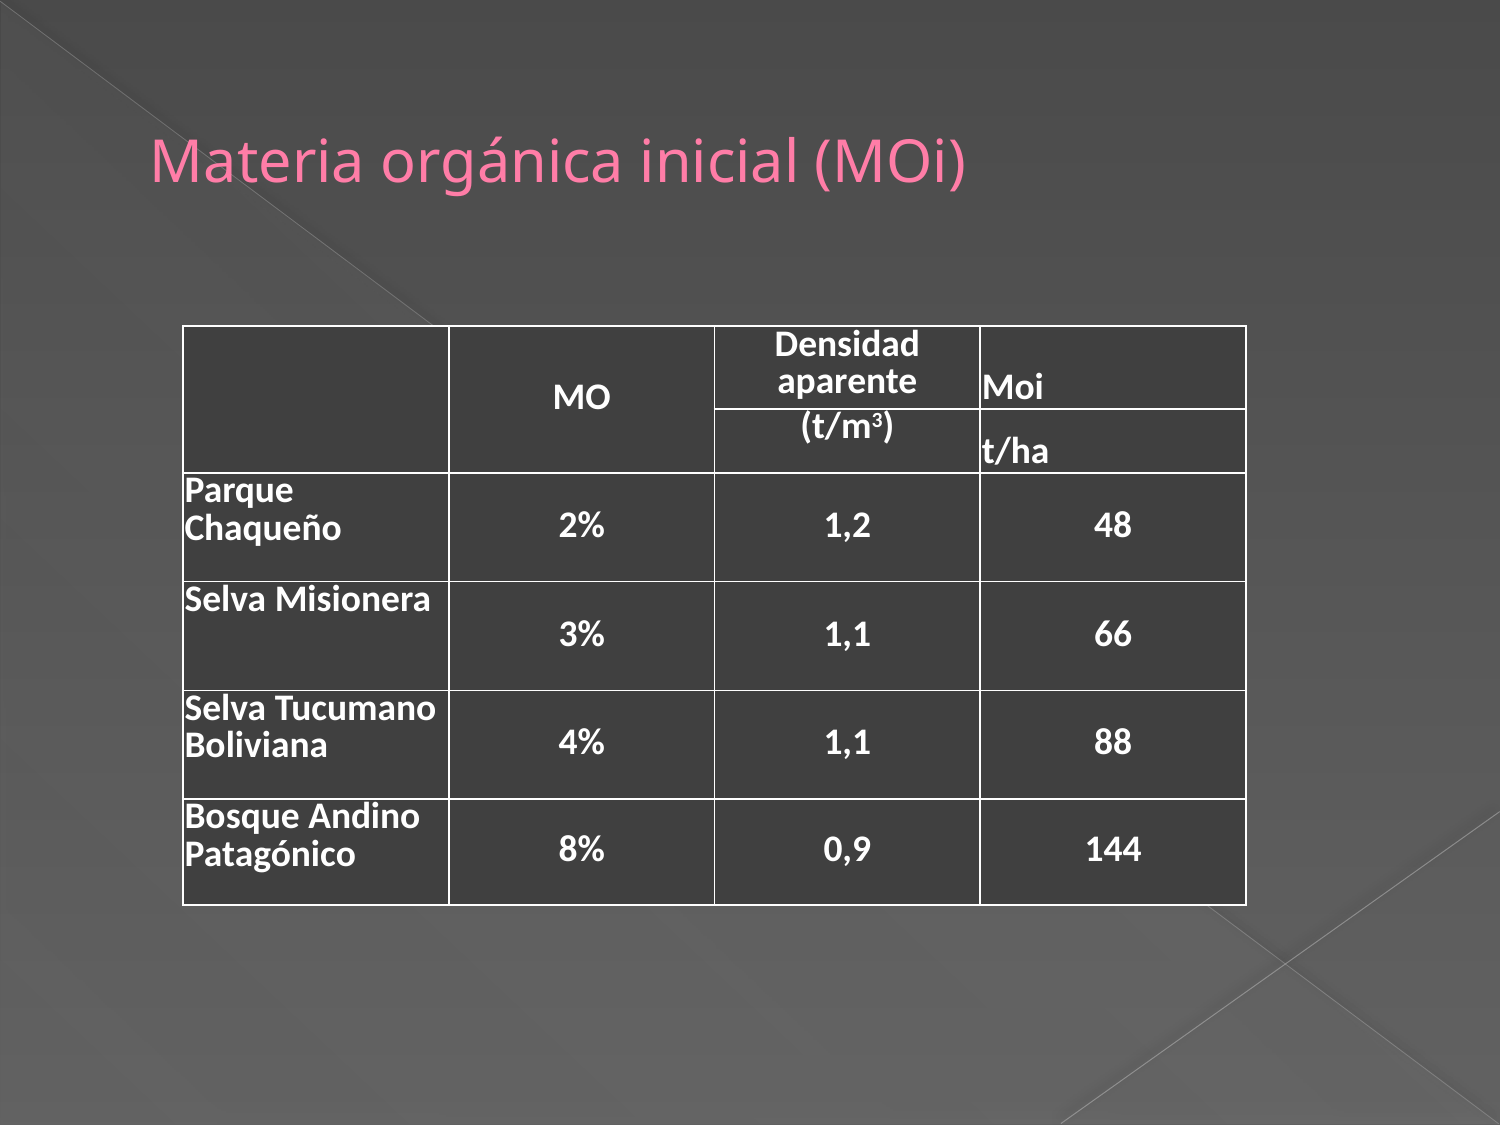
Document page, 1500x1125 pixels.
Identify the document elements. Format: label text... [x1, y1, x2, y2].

table_cell 8% [450, 800, 714, 904]
table_header Densidad aparente [715, 327, 979, 408]
table_cell 1,2 [715, 474, 979, 581]
table_cell Selva Tucumano Boliviana [184, 691, 448, 798]
table_cell 144 [981, 800, 1245, 904]
table_cell 1,1 [715, 691, 979, 798]
table_cell t/ha [981, 410, 1245, 472]
table_header Moi [981, 327, 1245, 408]
table_header MO [450, 327, 714, 472]
table_cell 0,9 [715, 800, 979, 904]
table_cell Selva Misionera [184, 582, 448, 690]
table_cell Parque Chaqueño [184, 474, 448, 581]
table_cell 4% [450, 691, 714, 798]
title Materia orgánica inicial (MOi) [75, 43, 1425, 274]
table_cell Bosque Andino Patagónico [184, 800, 448, 904]
table_cell 1,1 [715, 582, 979, 690]
table_cell 48 [981, 474, 1245, 581]
table_cell 3% [450, 582, 714, 690]
table_header [184, 327, 448, 472]
table_cell (t/m3) [715, 410, 979, 472]
table_cell 2% [450, 474, 714, 581]
table_cell 88 [981, 691, 1245, 798]
table_cell 66 [981, 582, 1245, 690]
